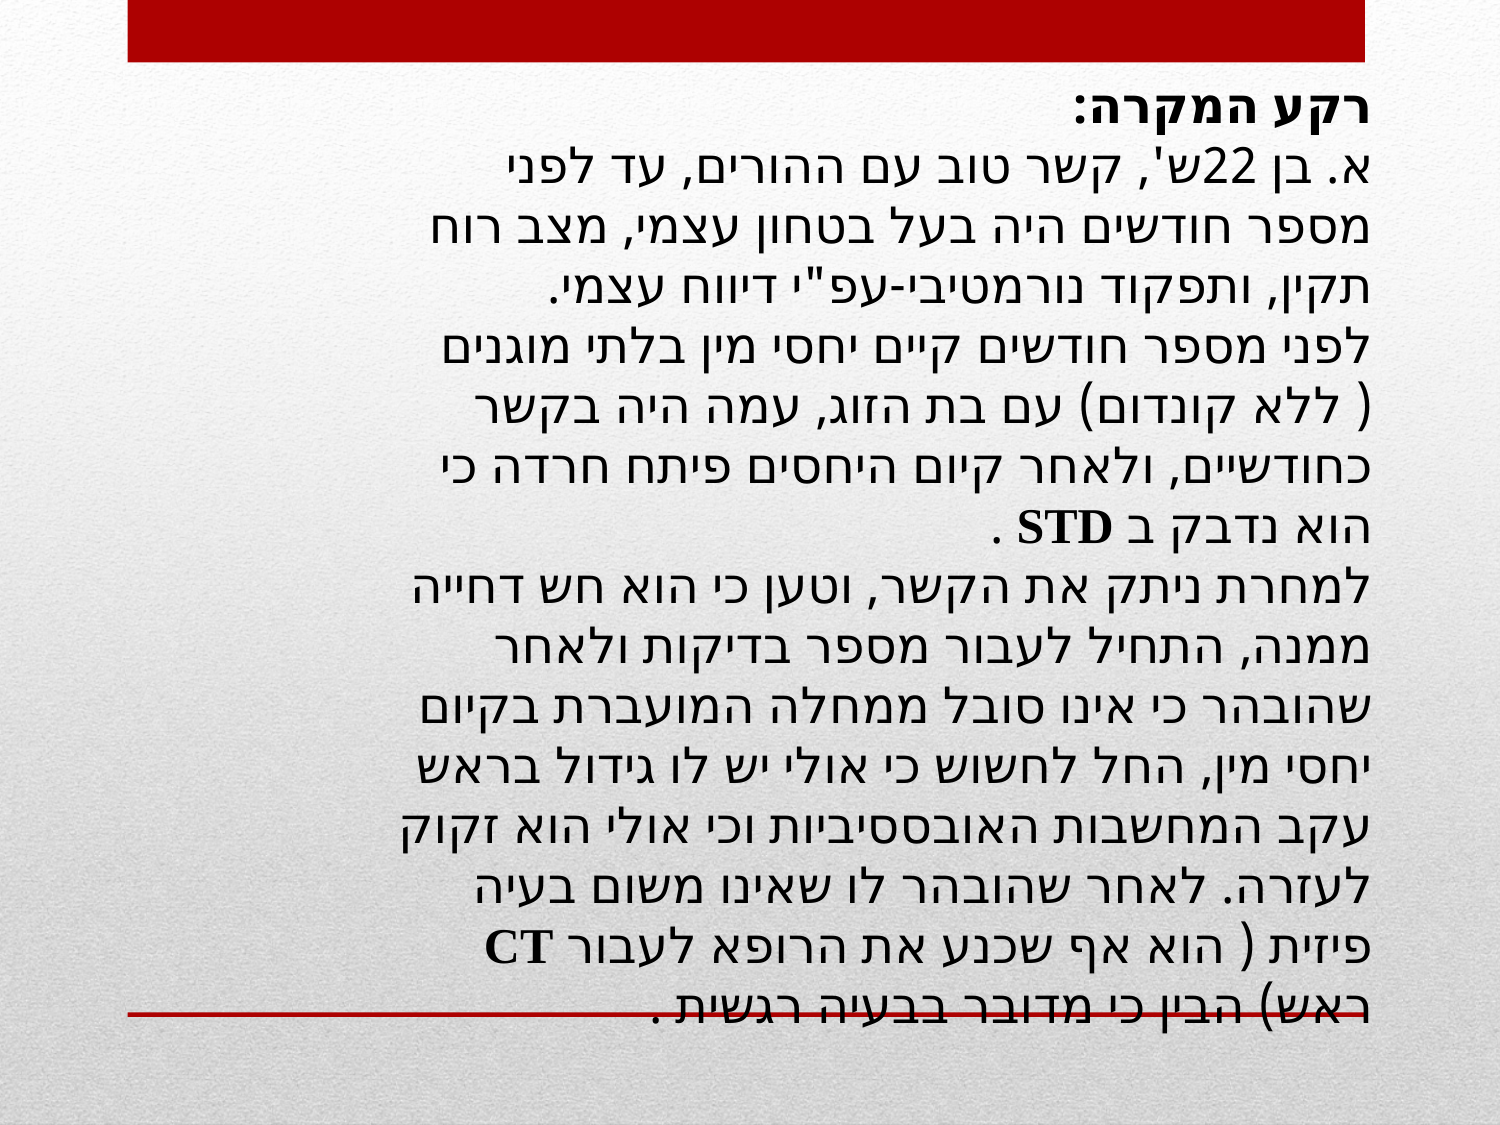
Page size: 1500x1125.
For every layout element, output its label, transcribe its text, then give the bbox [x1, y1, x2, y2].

text_box רקע המקרה: א. בן 22ש', קשר טוב עם ההורים, עד לפני מספר חודשים היה בעל בטחון עצמי, מצב רוח תקין, ותפקוד נורמטיבי-עפ"י דיווח עצמי. לפני מספר חודשים קיים יחסי מין בלתי מוגנים ( ללא קונדום) עם בת הזוג, עמה היה בקשר כחודשיים, ולאחר קיום היחסים פיתח חרדה כי הוא נדבק ב STD . למחרת ניתק את הקשר, וטען כי הוא חש דחייה ממנה, התחיל לעבור מספר בדיקות ולאחר שהובהר כי אינו סובל ממחלה המועברת בקיום יחסי מין, החל לחשוש כי אולי יש לו גידול בראש עקב המחשבות האובססיביות וכי אולי הוא זקוק לעזרה. לאחר שהובהר לו שאינו משום בעיה פיזית ( הוא אף שכנע את הרופא לעבור CT ראש) הבין כי מדובר בבעיה רגשית . [375, 66, 1388, 1042]
